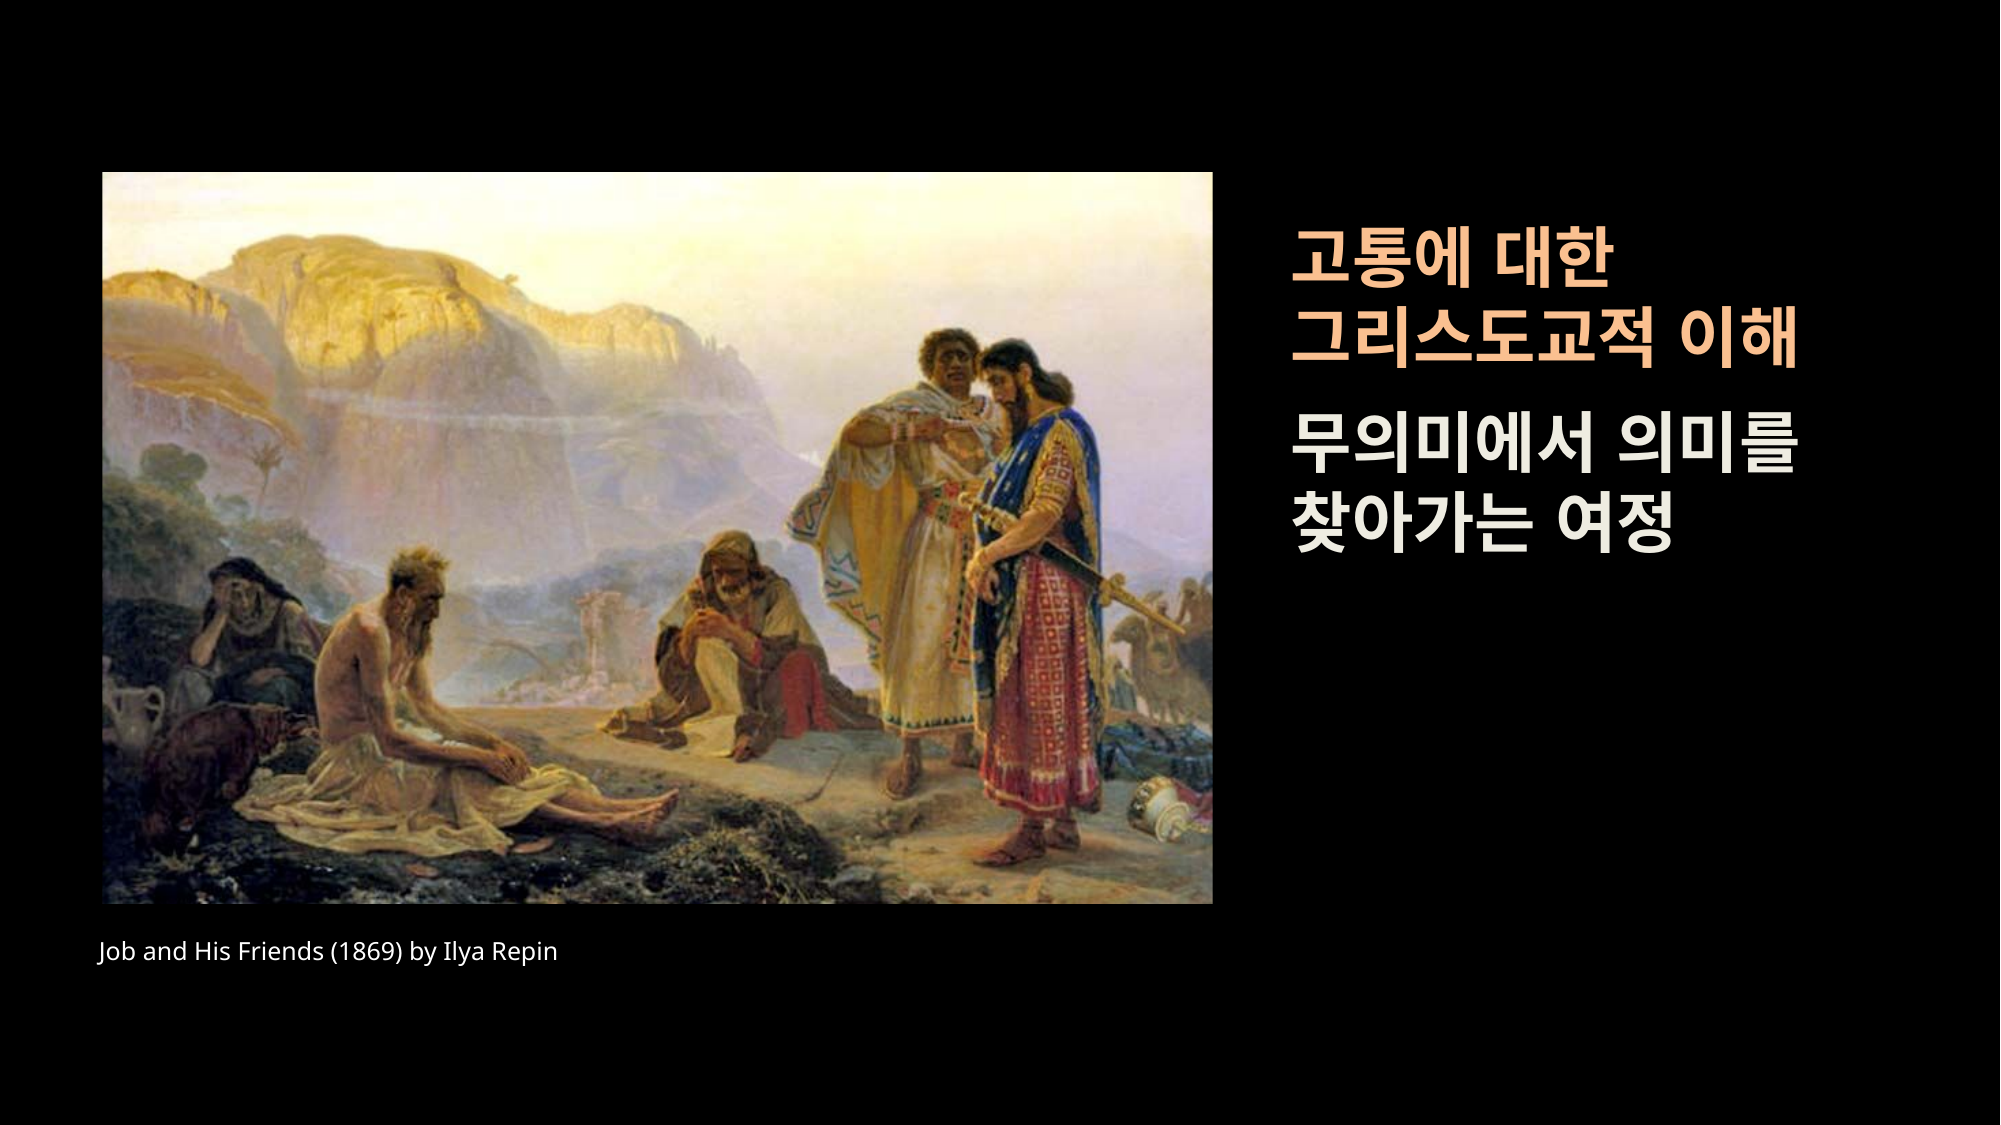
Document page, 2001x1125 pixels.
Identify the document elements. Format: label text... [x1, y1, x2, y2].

picture [102, 172, 1213, 904]
text_box 고통에 대한 그리스도교적 이해 무의미에서 의미를 찾아가는 여정 [1275, 173, 1902, 924]
text_box Job and His Friends (1869) by Ilya Repin [0, 928, 698, 977]
